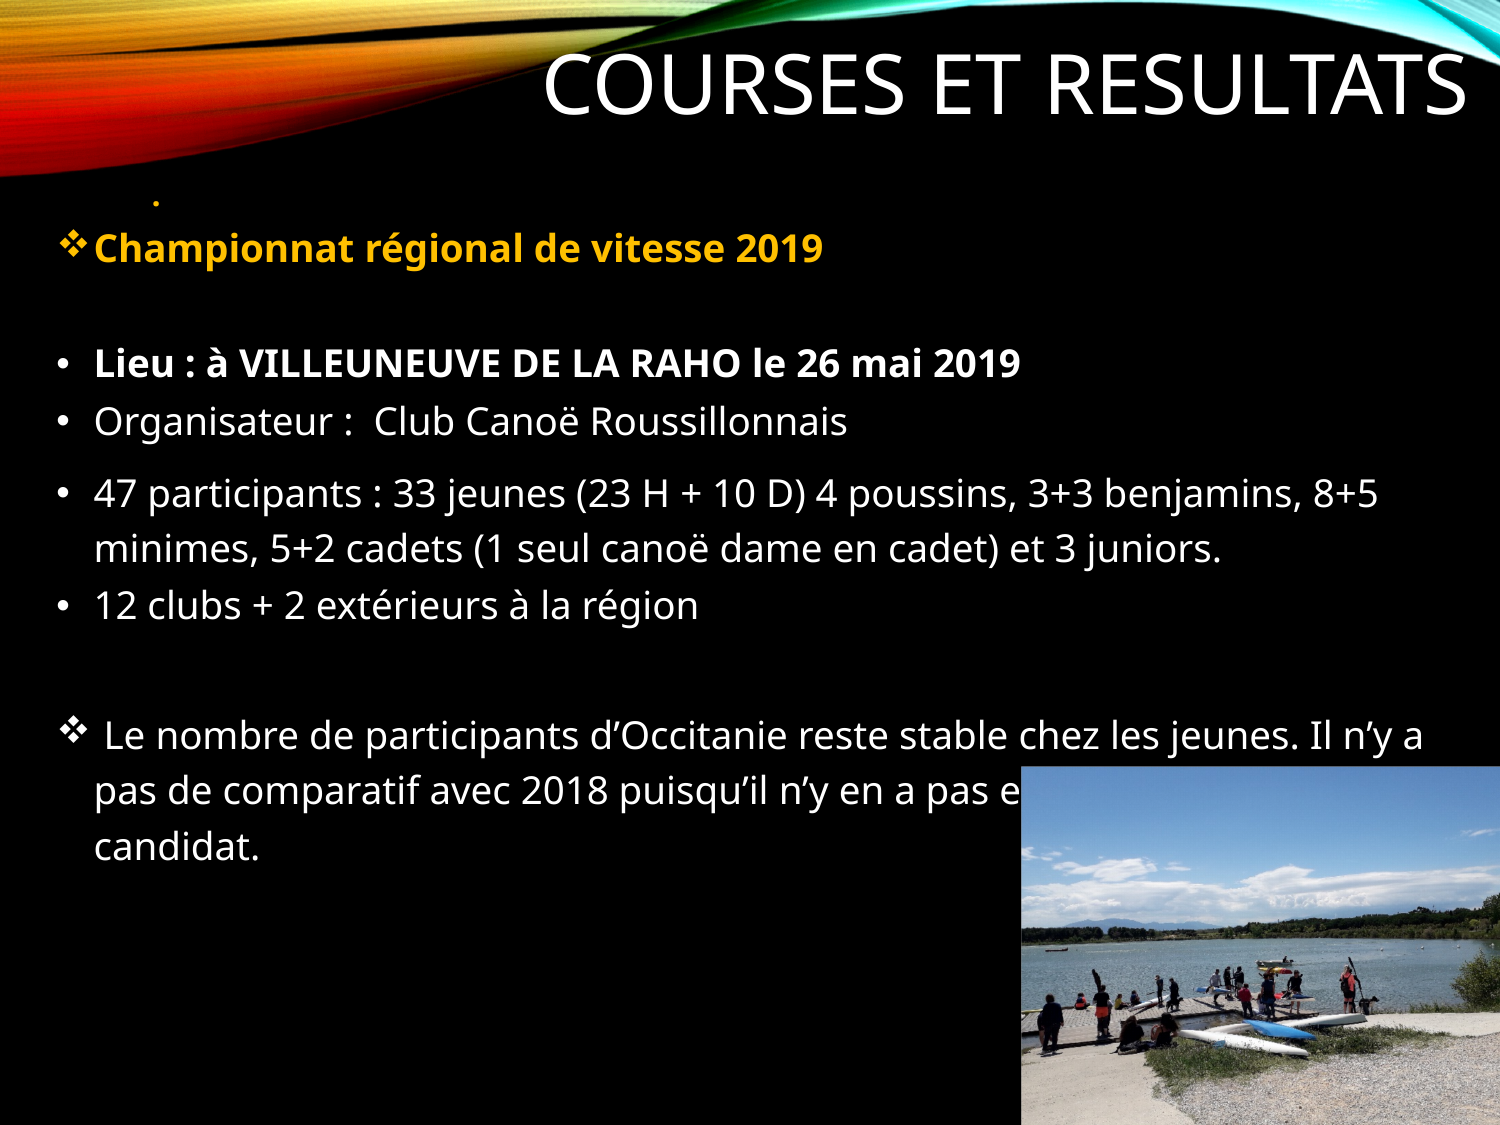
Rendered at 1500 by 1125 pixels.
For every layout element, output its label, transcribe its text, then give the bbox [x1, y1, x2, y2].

list . Championnat régional de vitesse 2019 Lieu : à VILLEUNEUVE DE LA RAHO le 26 mai 2019 Organisateur : Club Canoë Roussillonnais 47 participants : 33 jeunes (23 H + 10 D) 4 poussins, 3+3 benjamins, 8+5 minimes, 5+2 cadets (1 seul canoë dame en cadet) et 3 juniors. 12 clubs + 2 extérieurs à la région Le nombre de participants d’Occitanie reste stable chez les jeunes. Il n’y a pas de comparatif avec 2018 puisqu’il n’y en a pas eu l’an dernier faute de candidat. [41, 171, 1460, 916]
picture [0, 0, 1500, 178]
title COURSES ET RESULTATS [525, 2, 1486, 173]
picture [1021, 765, 1500, 1125]
